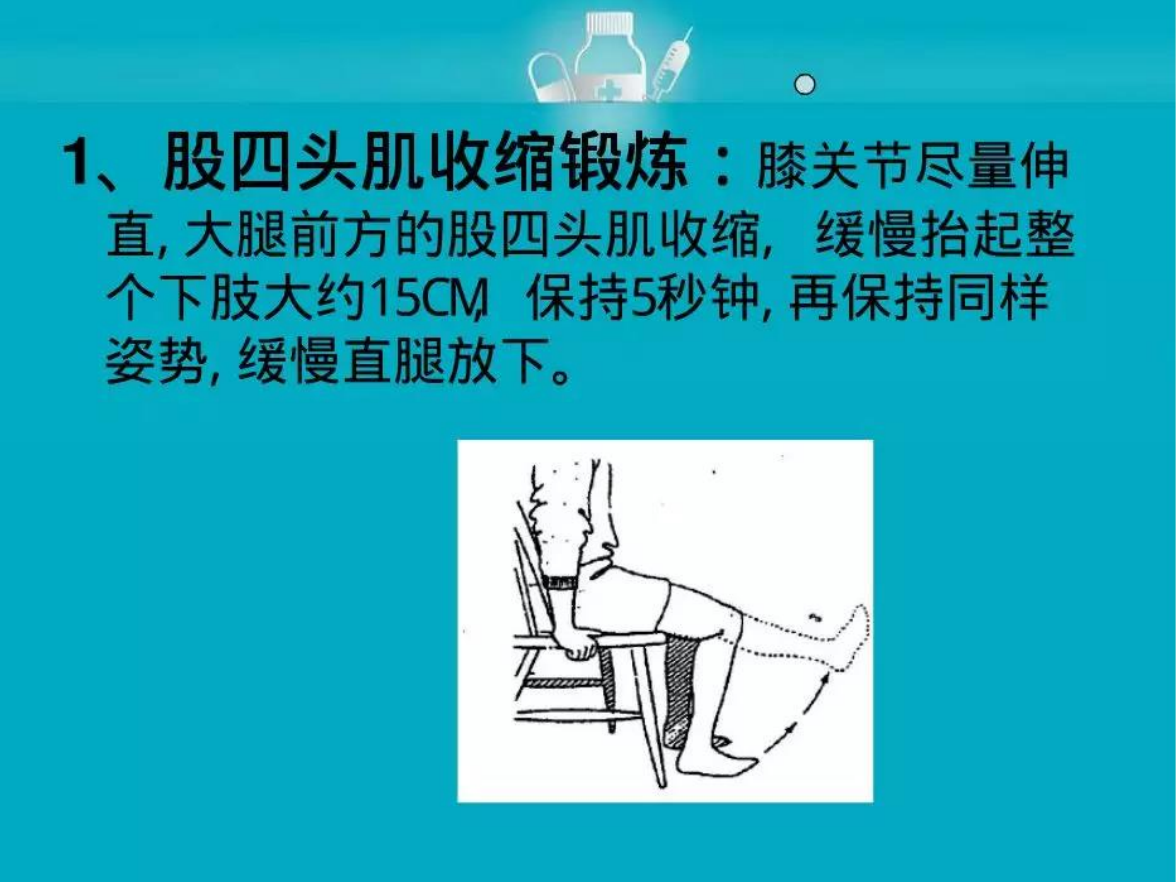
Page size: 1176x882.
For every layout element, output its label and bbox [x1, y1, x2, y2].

list [0, 0, 1176, 882]
